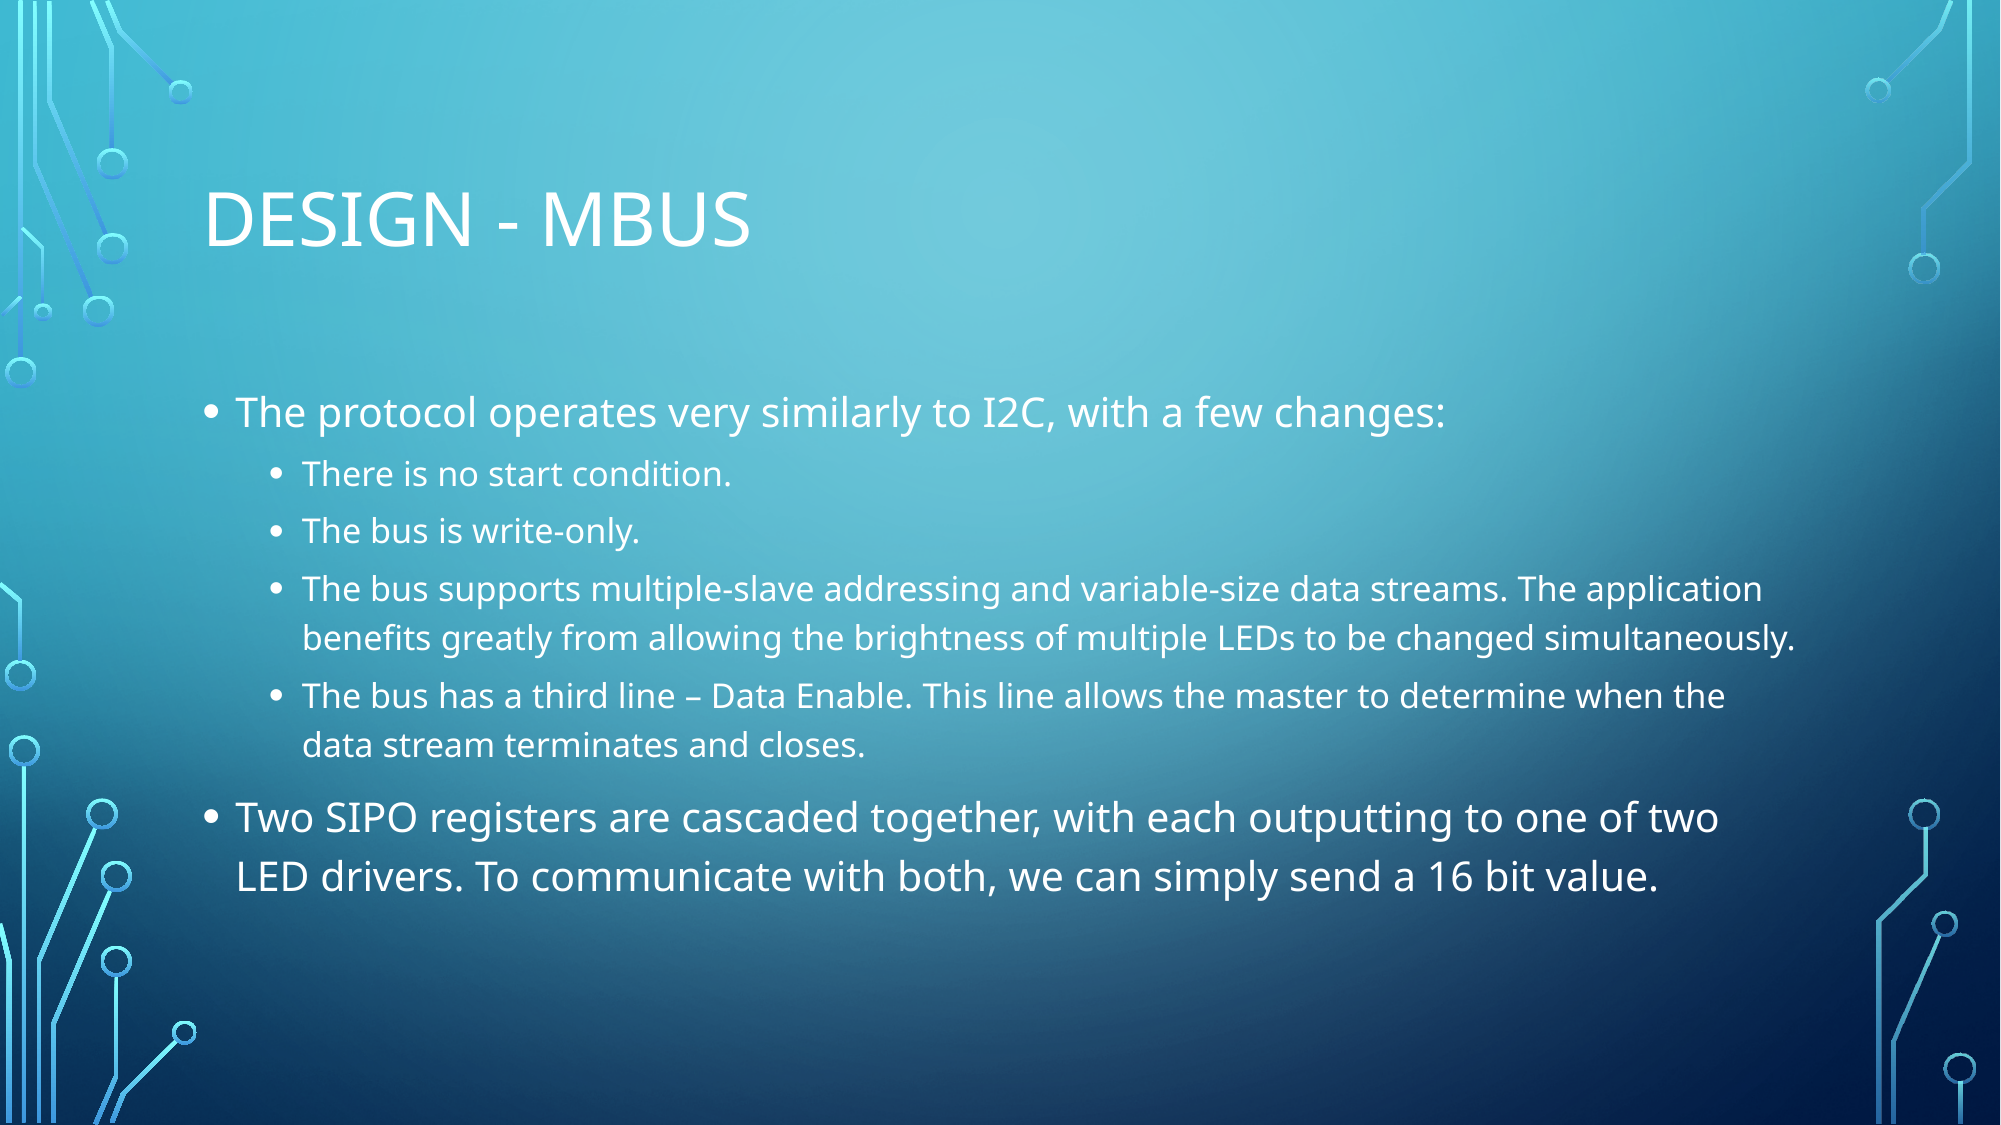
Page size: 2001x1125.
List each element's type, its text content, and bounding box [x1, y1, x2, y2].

list The protocol operates very similarly to I2C, with a few changes: There is no start condition. The bus is write-only. The bus supports multiple-slave addressing and variable-size data streams. The application benefits greatly from allowing the brightness of multiple LEDs to be changed simultaneously. The bus has a third line – Data Enable. This line allows the master to determine when the data stream terminates and closes. Two SIPO registers are cascaded together, with each outputting to one of two LED drivers. To communicate with both, we can simply send a 16 bit value. [187, 369, 1813, 950]
title Design - MBus [187, 101, 1813, 344]
